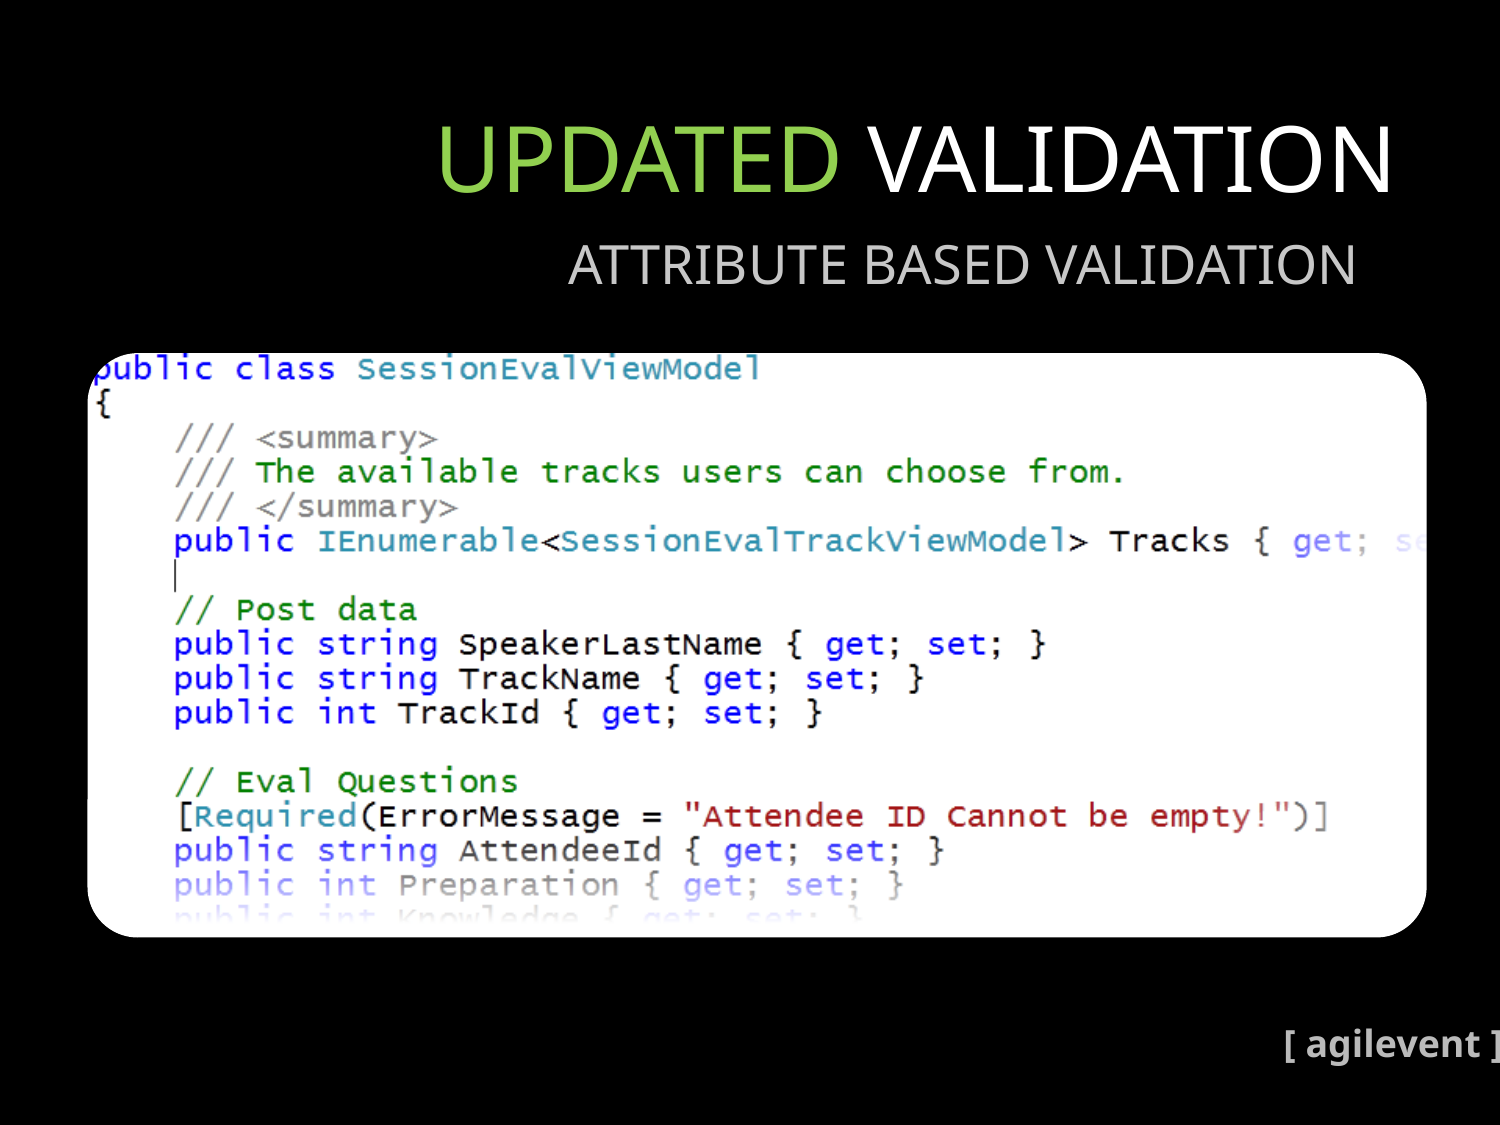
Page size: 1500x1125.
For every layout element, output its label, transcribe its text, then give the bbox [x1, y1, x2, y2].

text_box UPDATED VALIDATION [62, 62, 1413, 250]
text_box ATTRIBUTE BASED VALIDATION [225, 200, 1375, 325]
picture [87, 352, 1427, 938]
